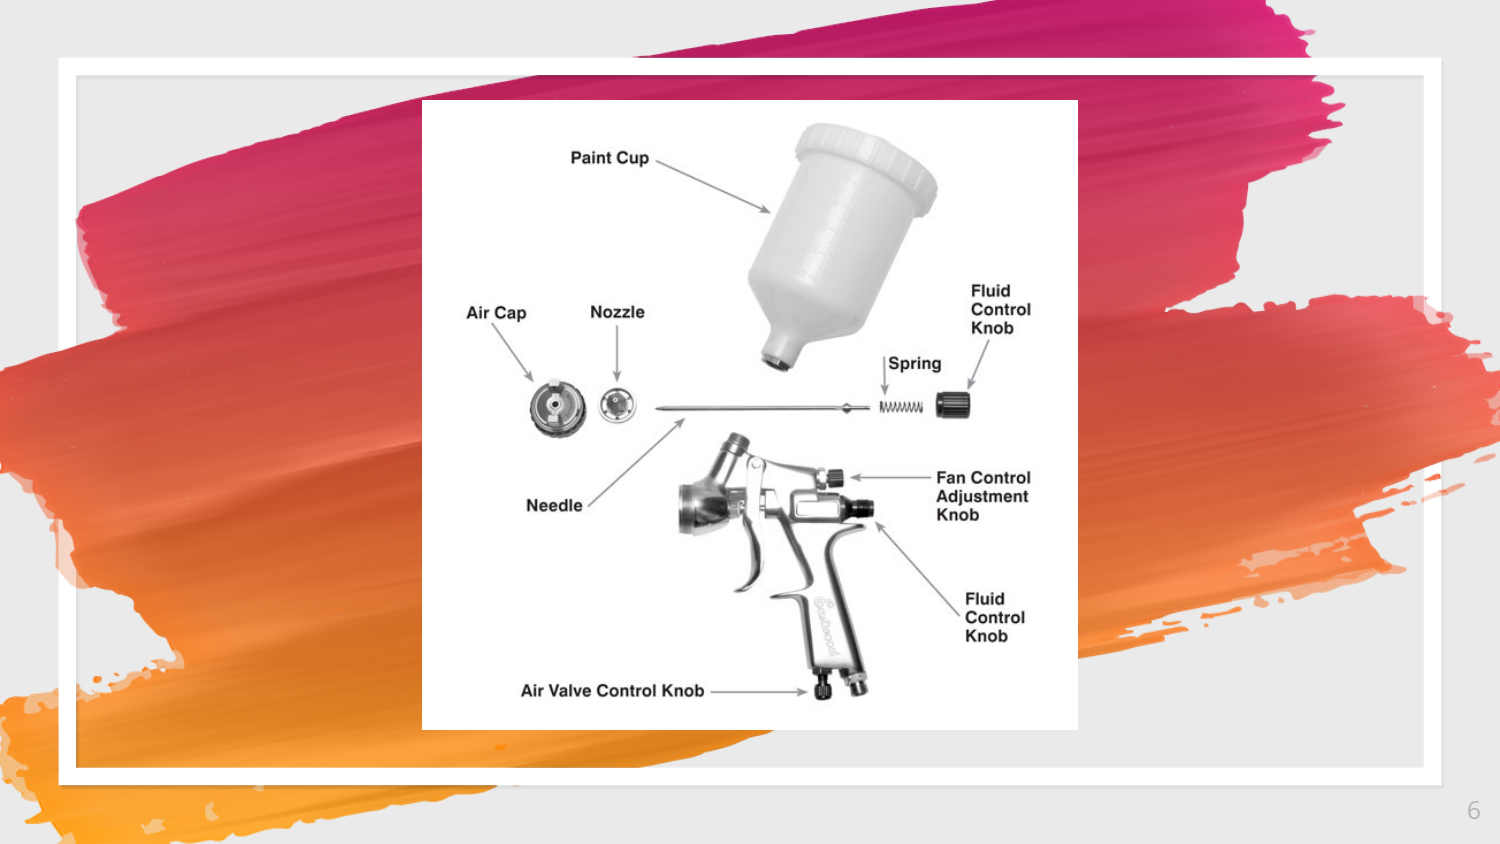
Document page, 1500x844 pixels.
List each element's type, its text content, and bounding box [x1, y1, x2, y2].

picture [0, 0, 1500, 844]
slide_number ‹#› [1391, 779, 1482, 844]
